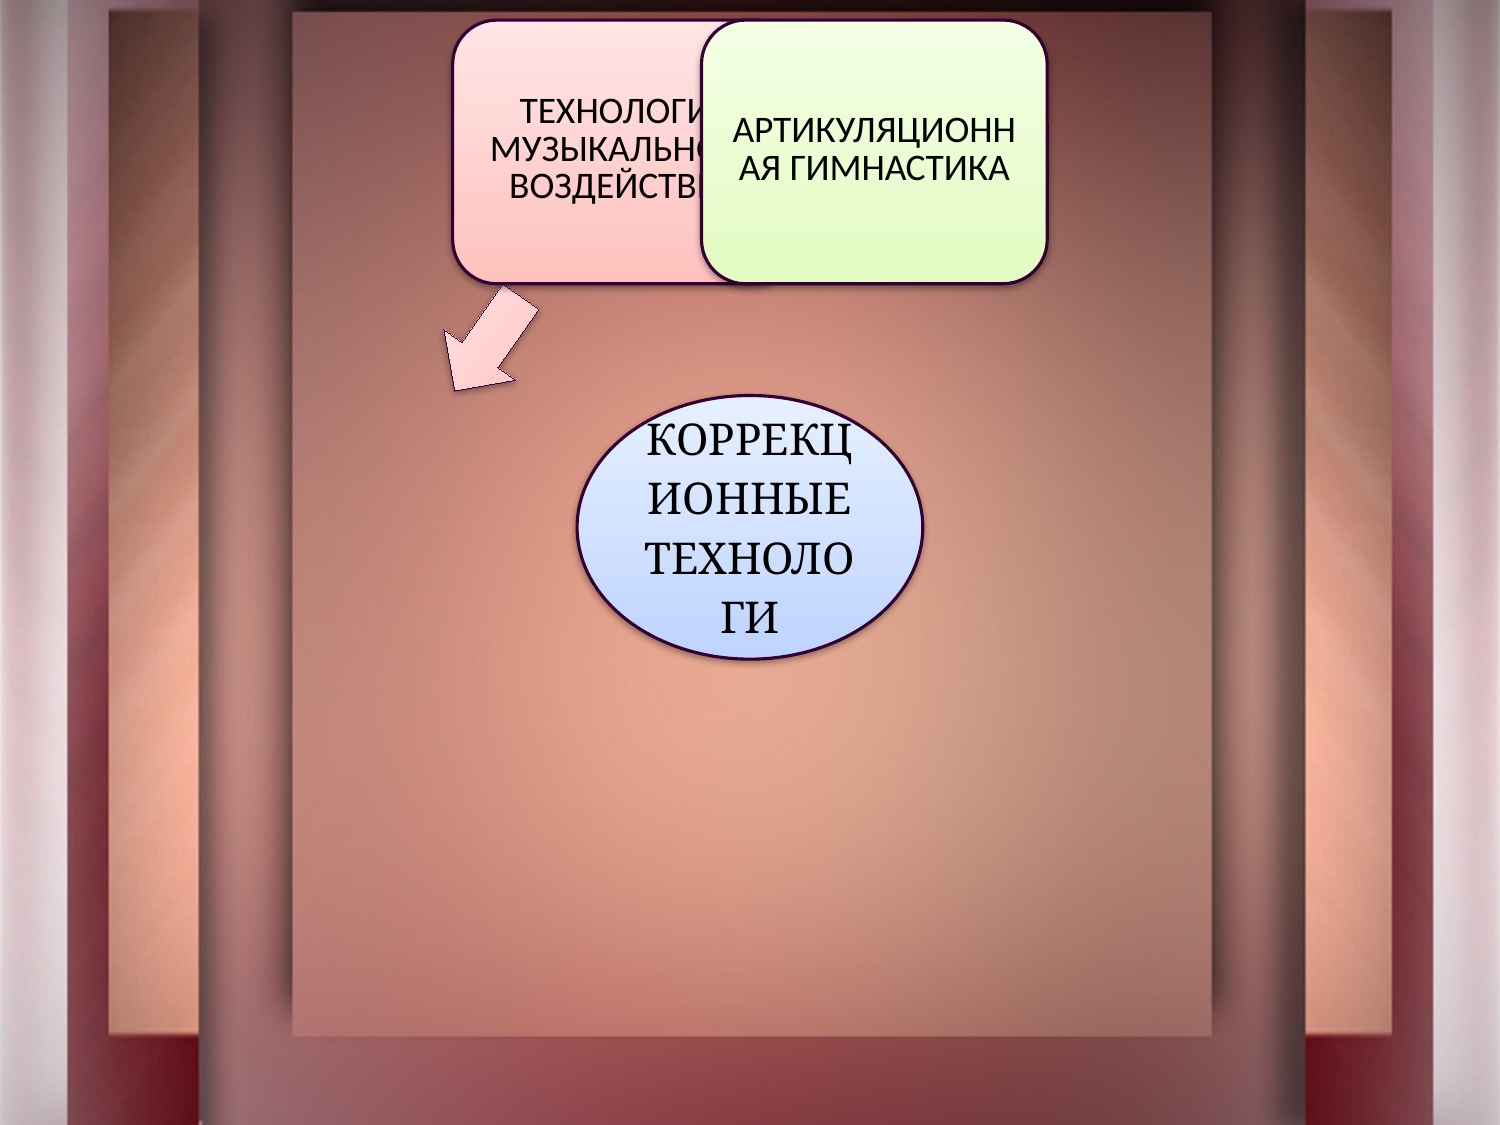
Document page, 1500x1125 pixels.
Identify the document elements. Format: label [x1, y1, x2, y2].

picture [0, 0, 1500, 1125]
text_box [58, 0, 1442, 1055]
